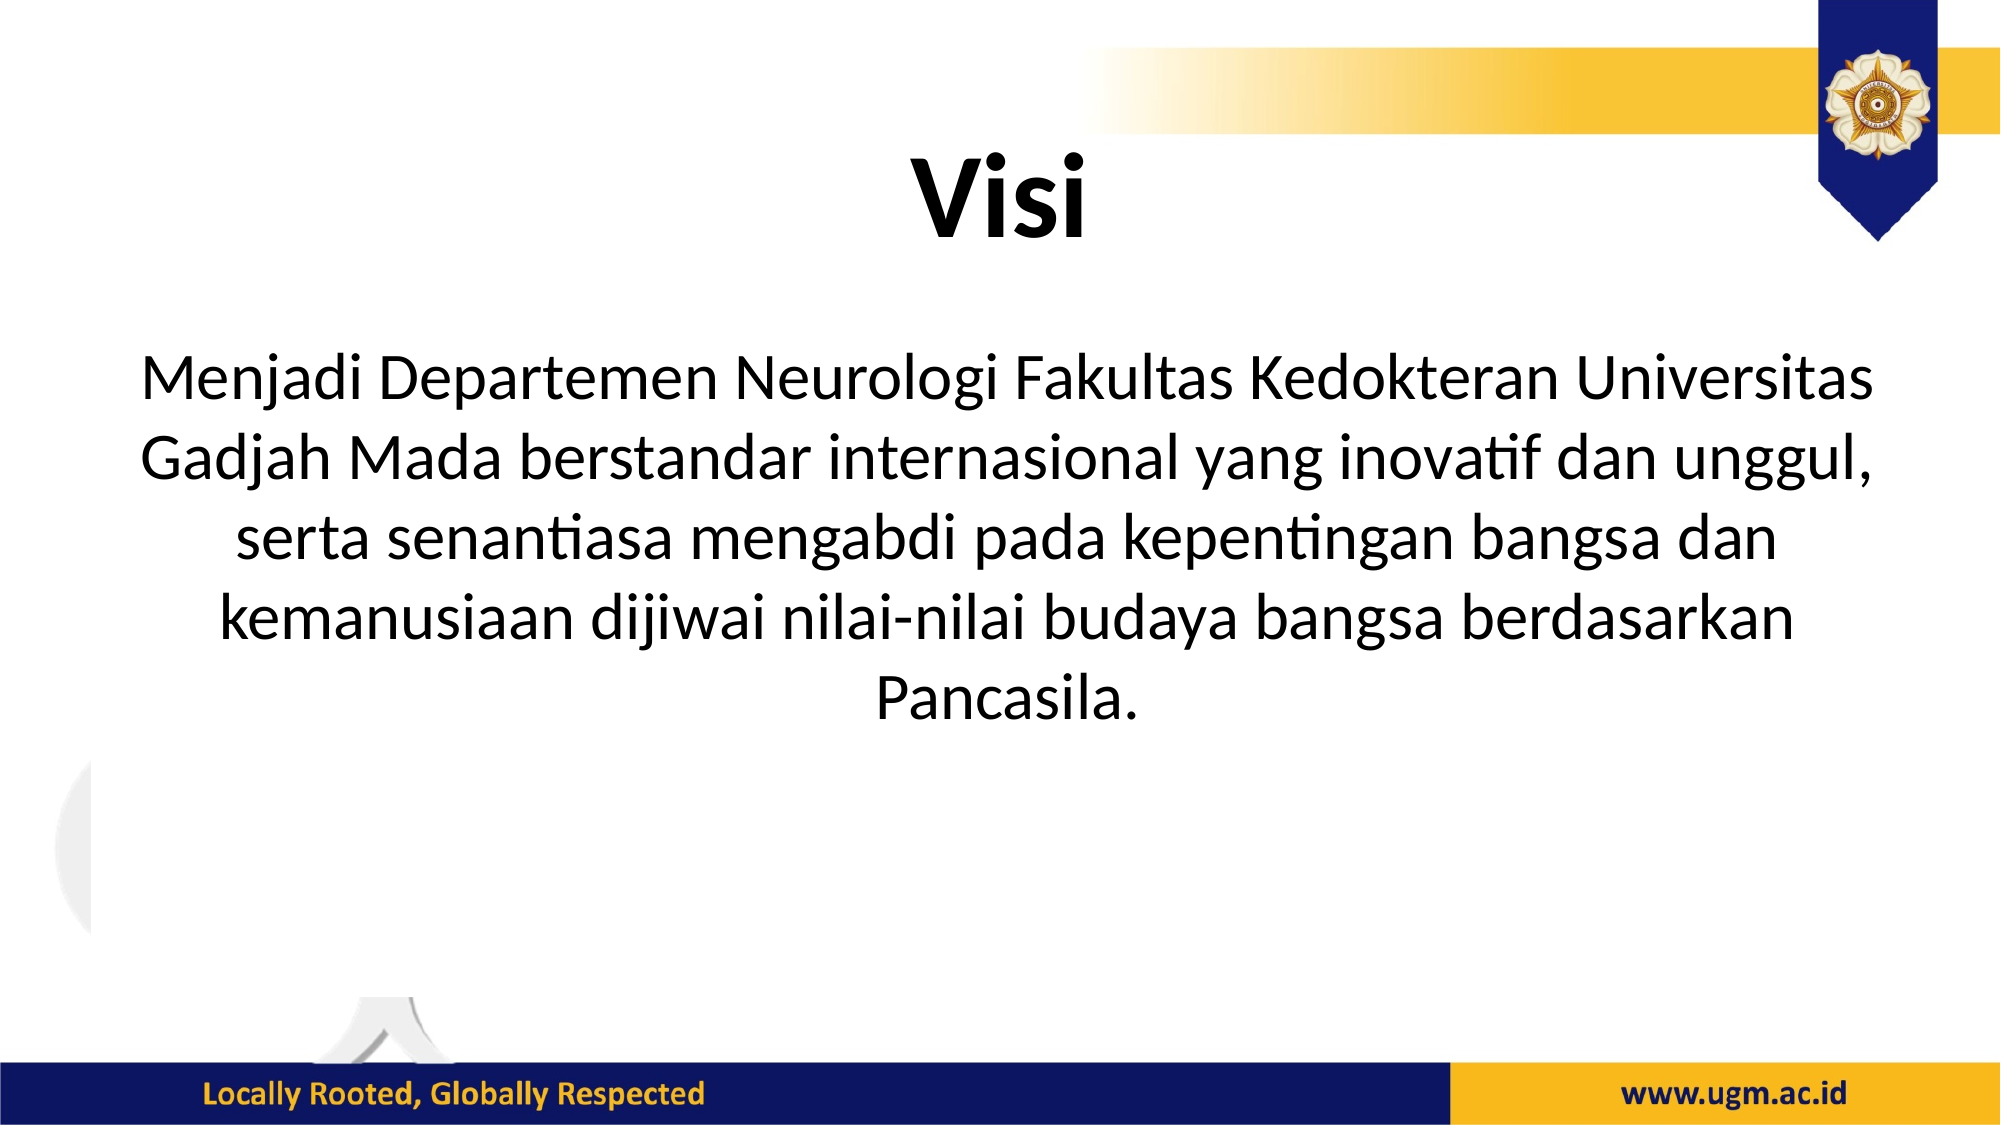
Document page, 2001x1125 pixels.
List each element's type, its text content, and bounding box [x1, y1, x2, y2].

subtitle Menjadi Departemen Neurologi Fakultas Kedokteran Universitas Gadjah Mada berstandar internasional yang inovatif dan unggul, serta senantiasa mengabdi pada kepentingan bangsa dan kemanusiaan dijiwai nilai-nilai budaya bangsa berdasarkan Pancasila. [90, 325, 1925, 998]
title Visi [150, 68, 1850, 310]
picture [0, 0, 2001, 1125]
